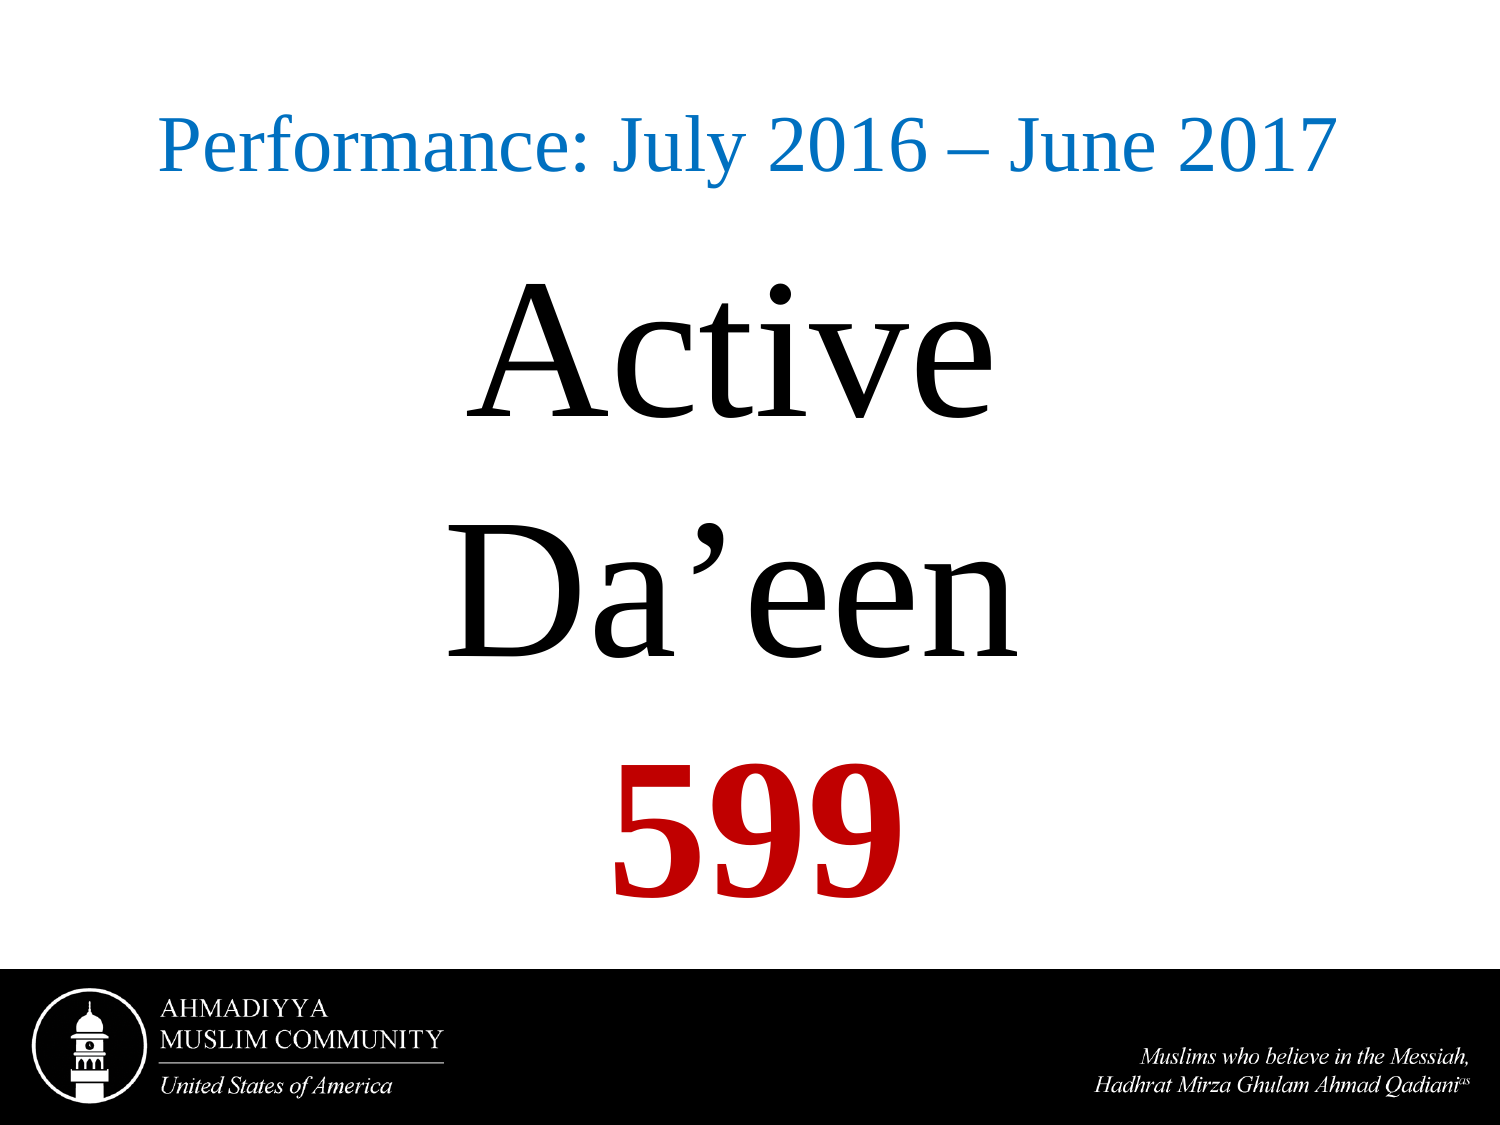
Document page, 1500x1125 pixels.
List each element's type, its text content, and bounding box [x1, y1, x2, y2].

text_box Active Da’een 599 [428, 209, 1086, 945]
picture [0, 0, 1500, 1125]
title Performance: July 2016 – June 2017 [75, 45, 1425, 233]
